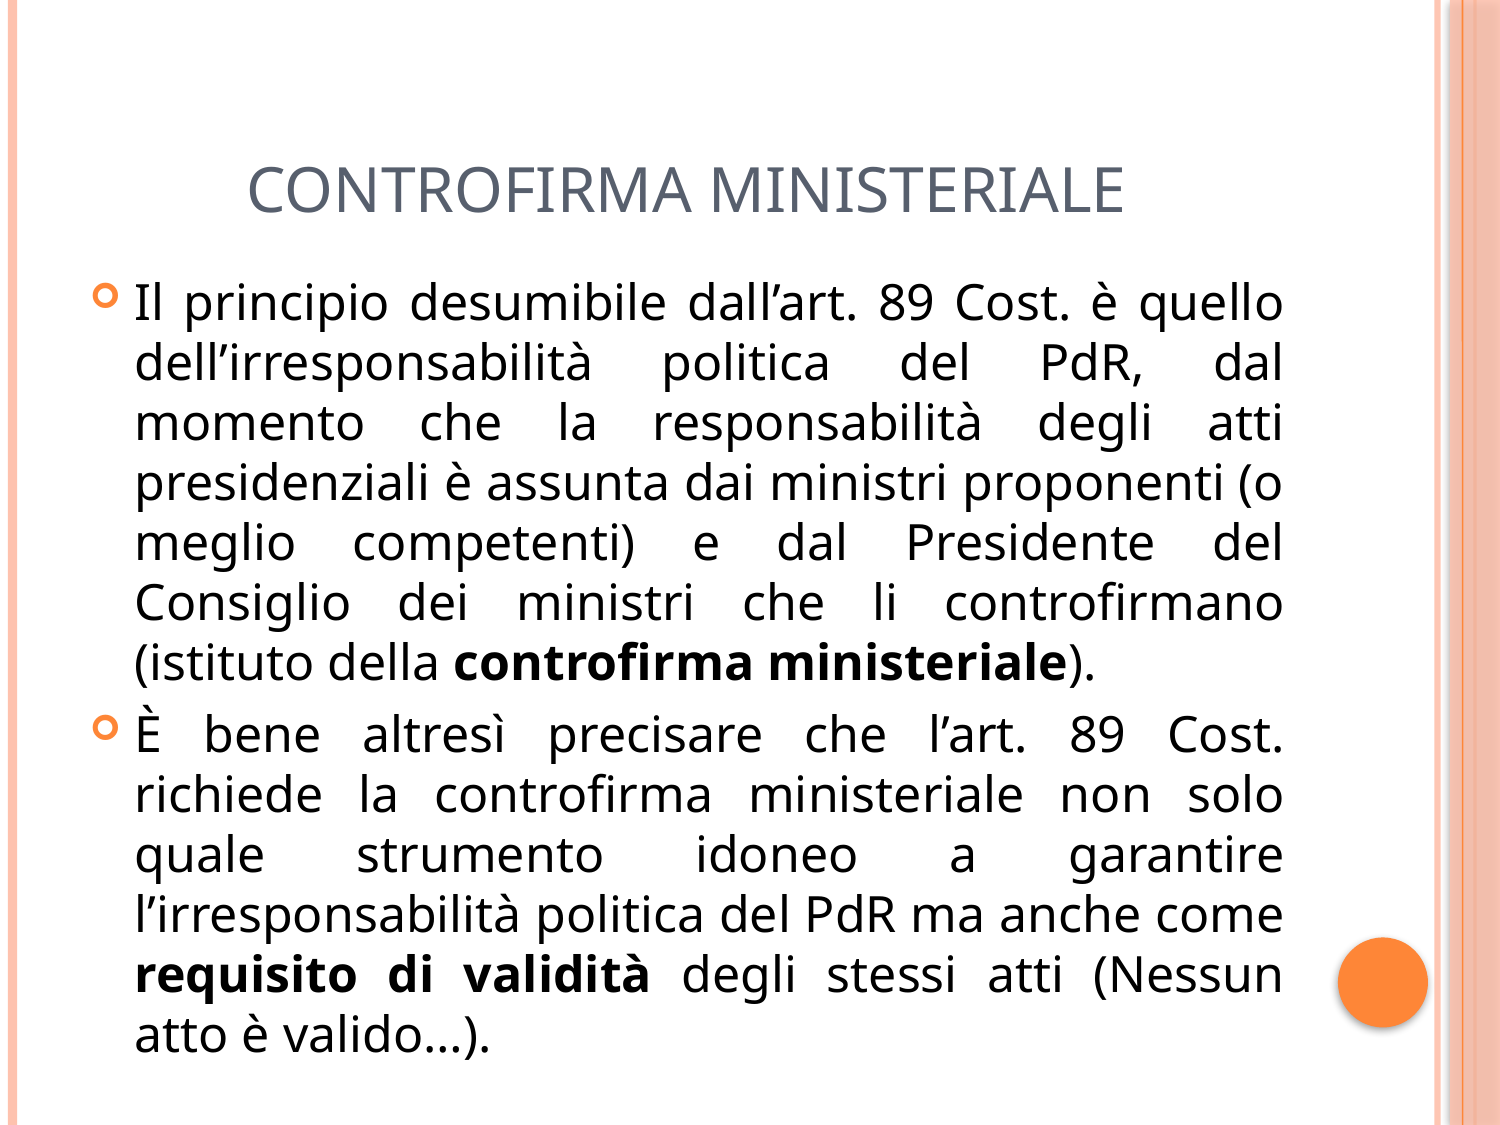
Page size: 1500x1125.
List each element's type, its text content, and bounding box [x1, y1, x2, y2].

list Il principio desumibile dall’art. 89 Cost. è quello dell’irresponsabilità politica del PdR, dal momento che la responsabilità degli atti presidenziali è assunta dai ministri proponenti (o meglio competenti) e dal Presidente del Consiglio dei ministri che li controfirmano (istituto della controfirma ministeriale). È bene altresì precisare che l’art. 89 Cost. richiede la controfirma ministeriale non solo quale strumento idoneo a garantire l’irresponsabilità politica del PdR ma anche come requisito di validità degli stessi atti (Nessun atto è valido…). [75, 262, 1300, 1094]
title Controfirma ministeriale [75, 45, 1300, 233]
